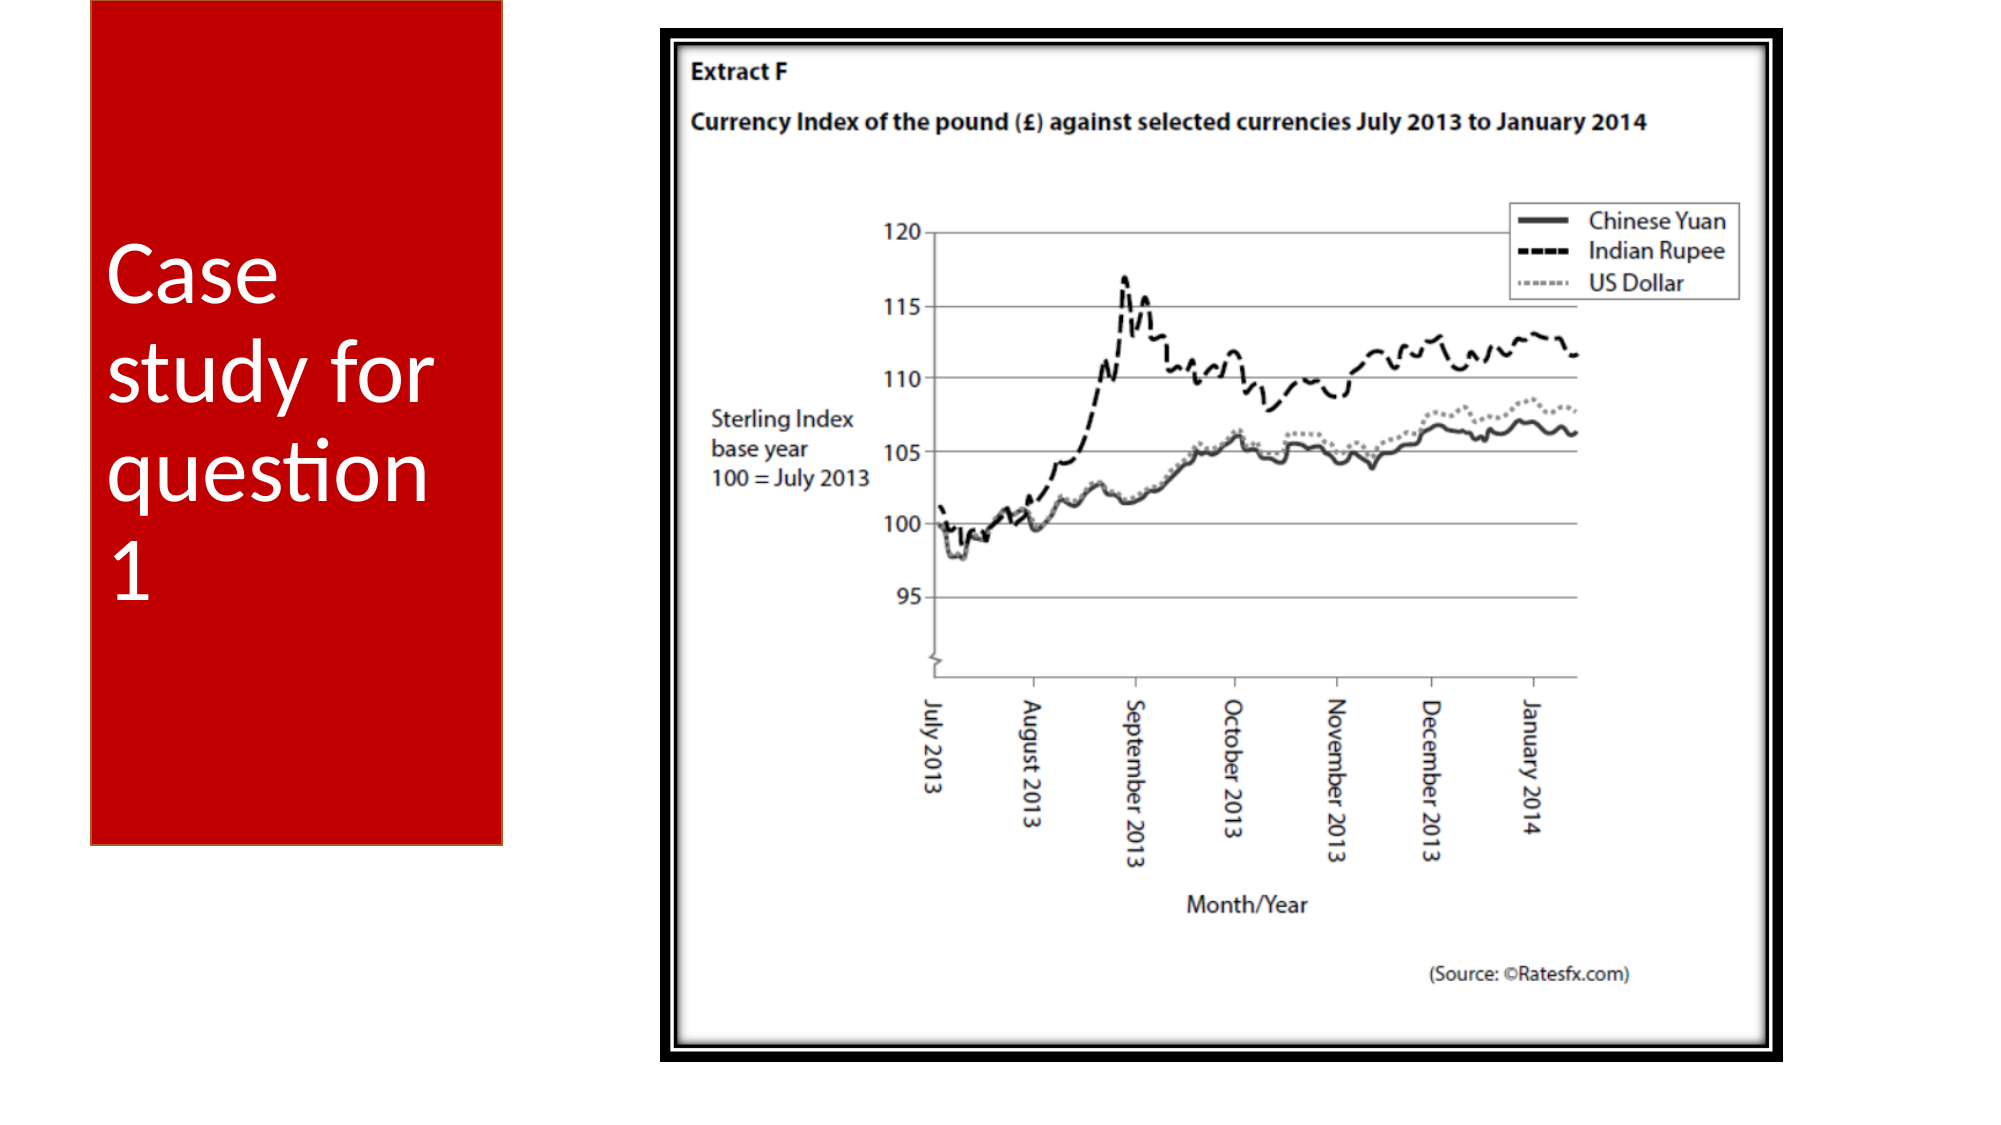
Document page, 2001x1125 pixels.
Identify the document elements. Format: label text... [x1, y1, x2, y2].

picture [660, 28, 1783, 1062]
title Case study for question 1 [90, 0, 503, 846]
